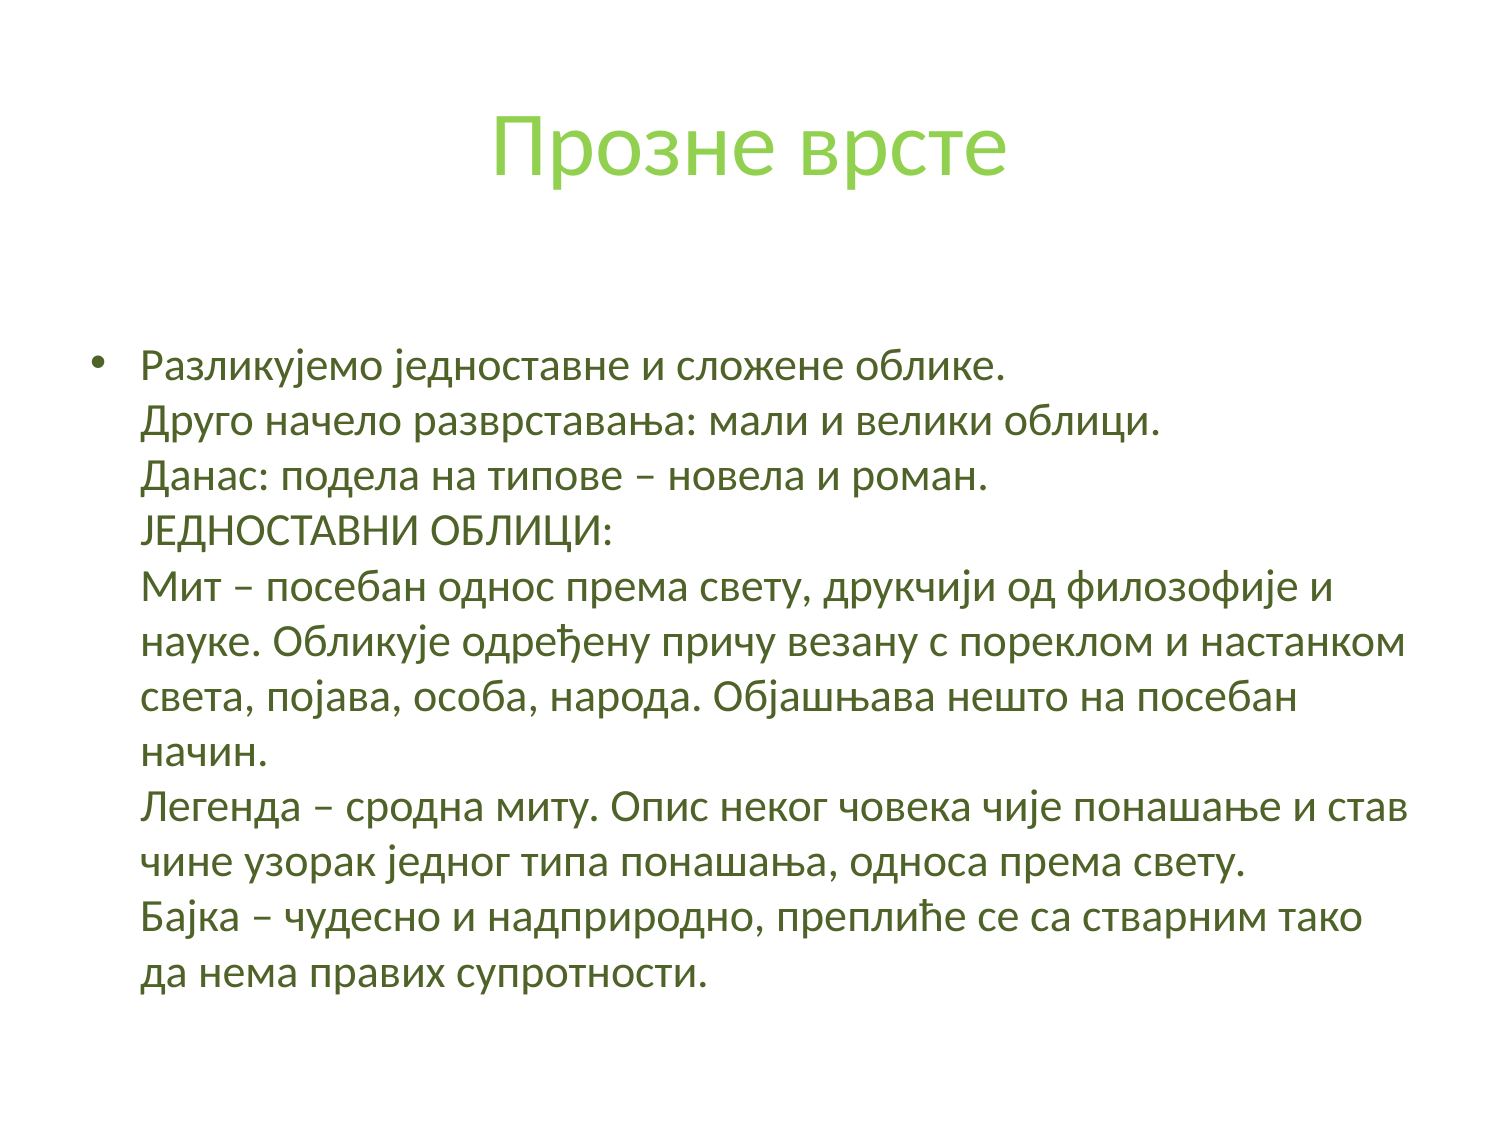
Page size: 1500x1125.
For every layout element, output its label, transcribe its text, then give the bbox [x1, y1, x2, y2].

title Прозне врсте [75, 45, 1425, 233]
list Разликујемо једноставне и сложене облике. Друго начело разврставања: мали и велики облици. Данас: подела на типове – новела и роман. ЈЕДНОСТАВНИ ОБЛИЦИ: Мит – посебан однос према свету, друкчији од филозофије и науке. Обликује одређену причу везану с пореклом и настанком света, појава, особа, народа. Објашњава нешто на посебан начин. Легенда – сродна миту. Опис неког човека чије понашање и став чине узорак једног типа понашања, односа према свету. Бајка – чудесно и надприродно, преплиће се са стварним тако да нема правих супротности. [75, 262, 1425, 1005]
